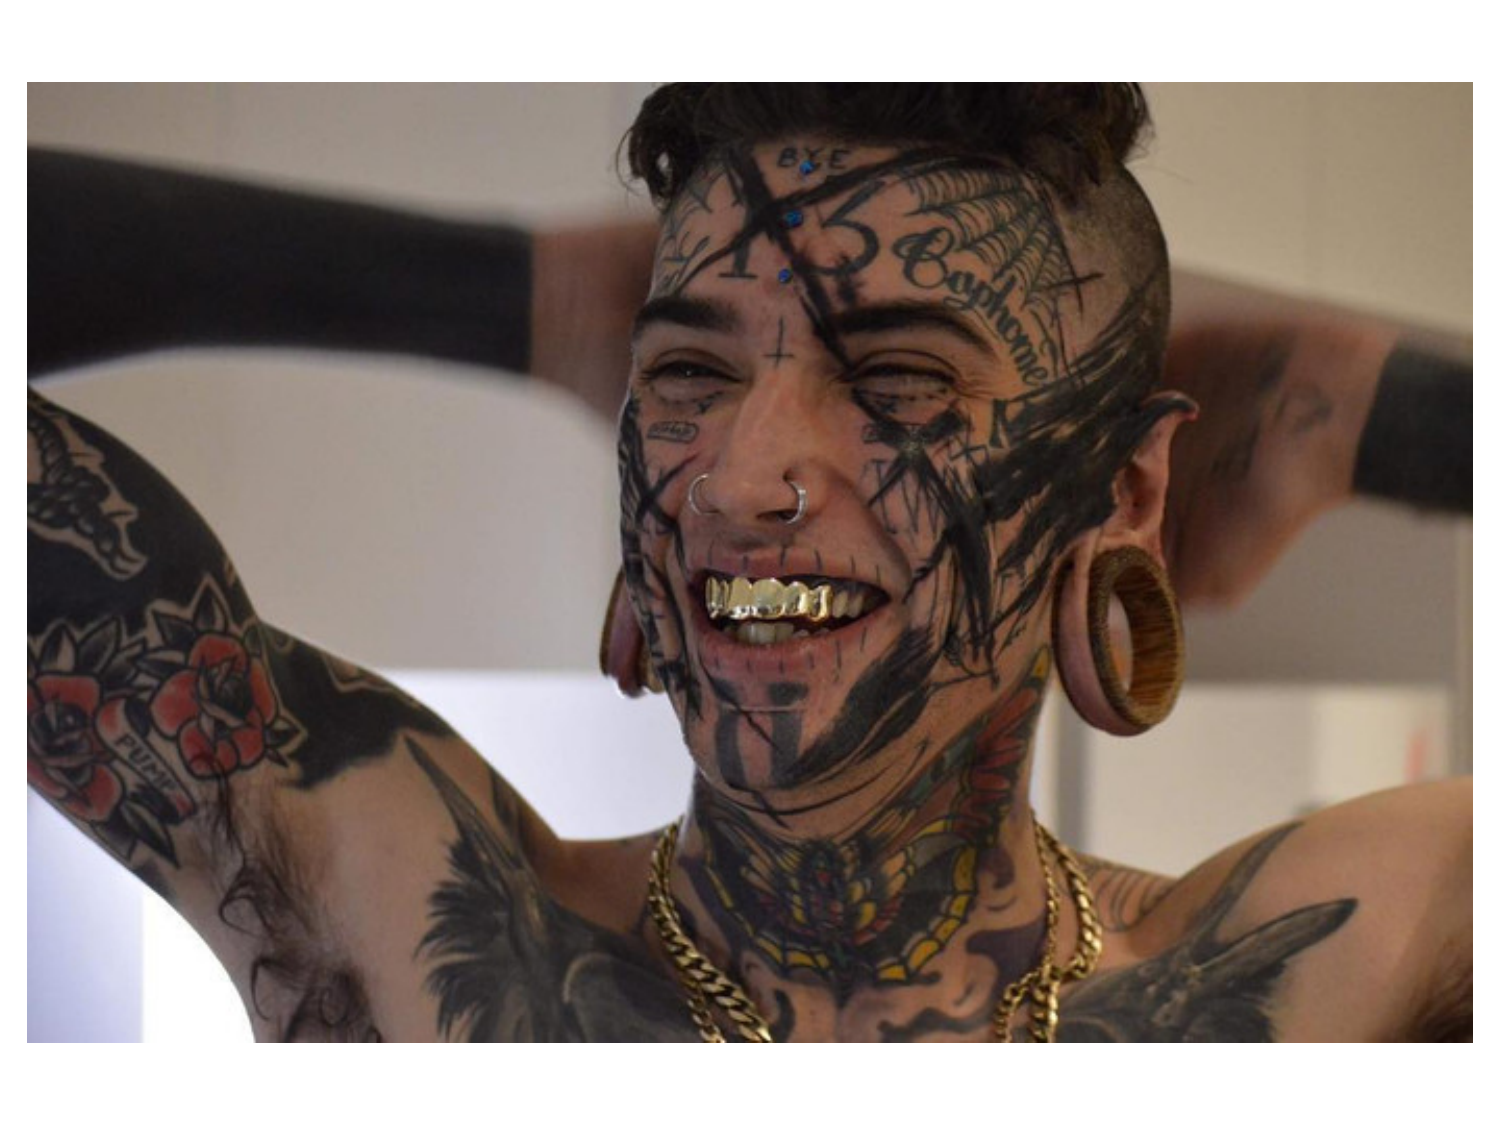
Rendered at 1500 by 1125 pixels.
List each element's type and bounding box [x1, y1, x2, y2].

picture [27, 82, 1473, 1043]
